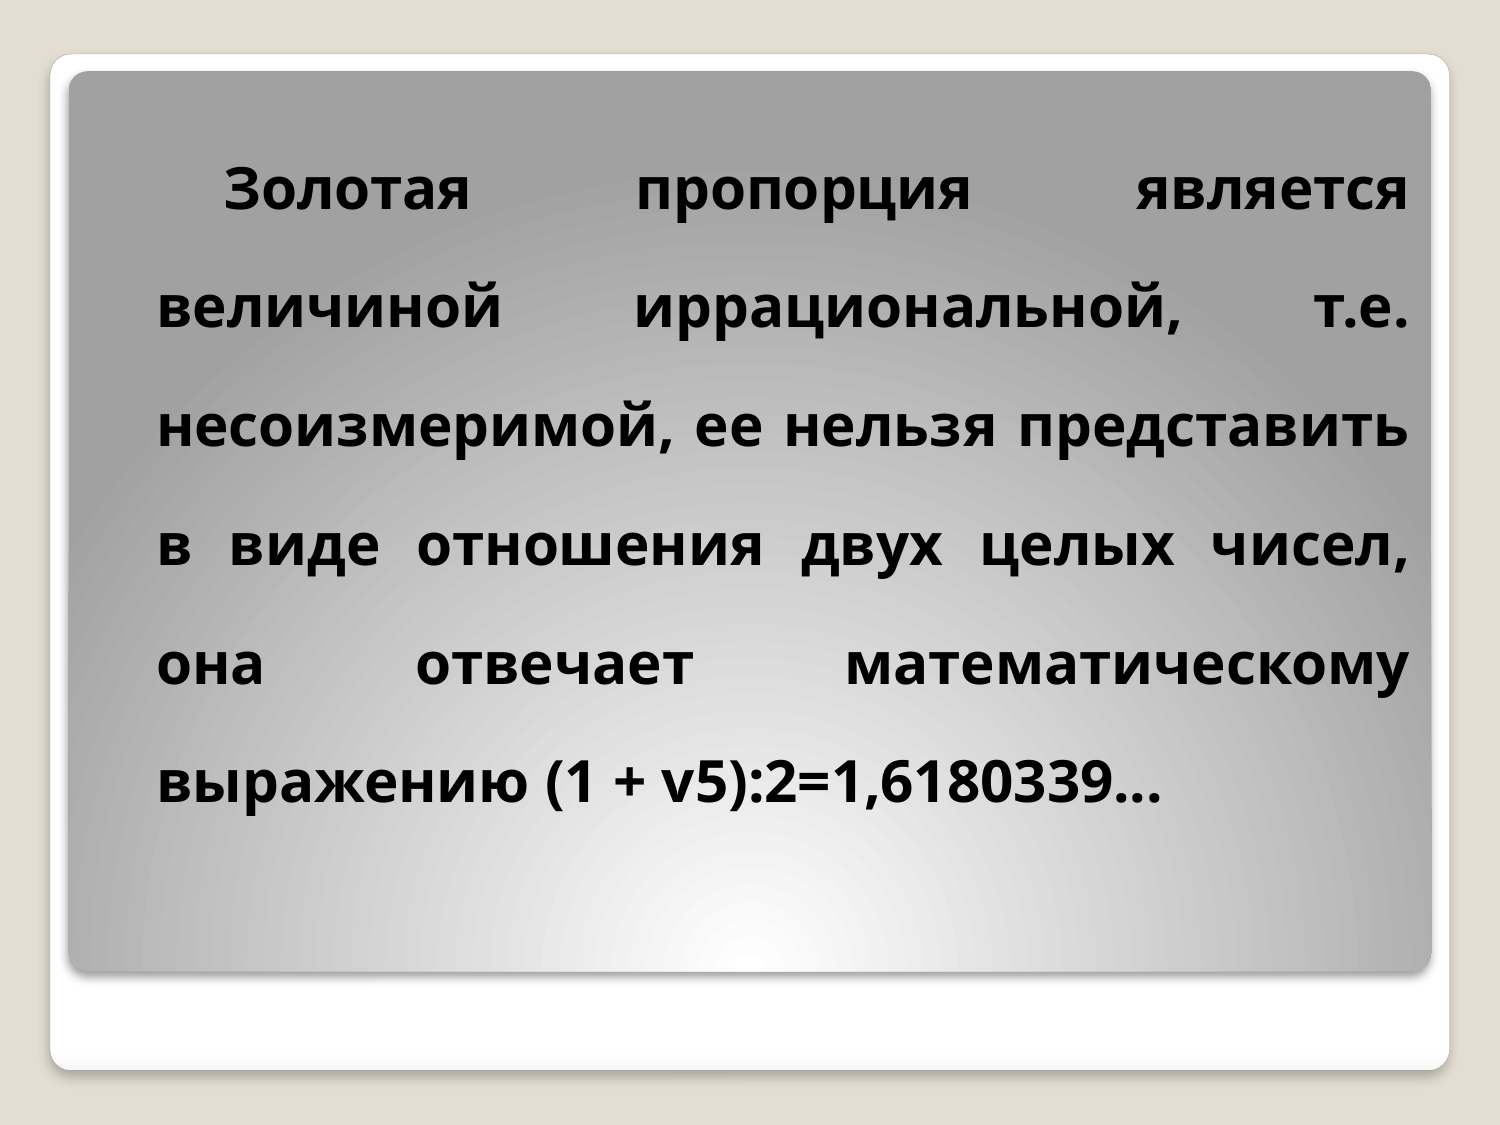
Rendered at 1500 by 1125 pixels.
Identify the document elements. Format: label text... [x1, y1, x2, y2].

list Золотая пропорция является величиной иррациональной, т.е. несоизмеримой, ее нельзя представить в виде отношения двух целых чисел, она отвечает математическому выражению (1 + v5):2=1,6180339... [82, 86, 1425, 973]
